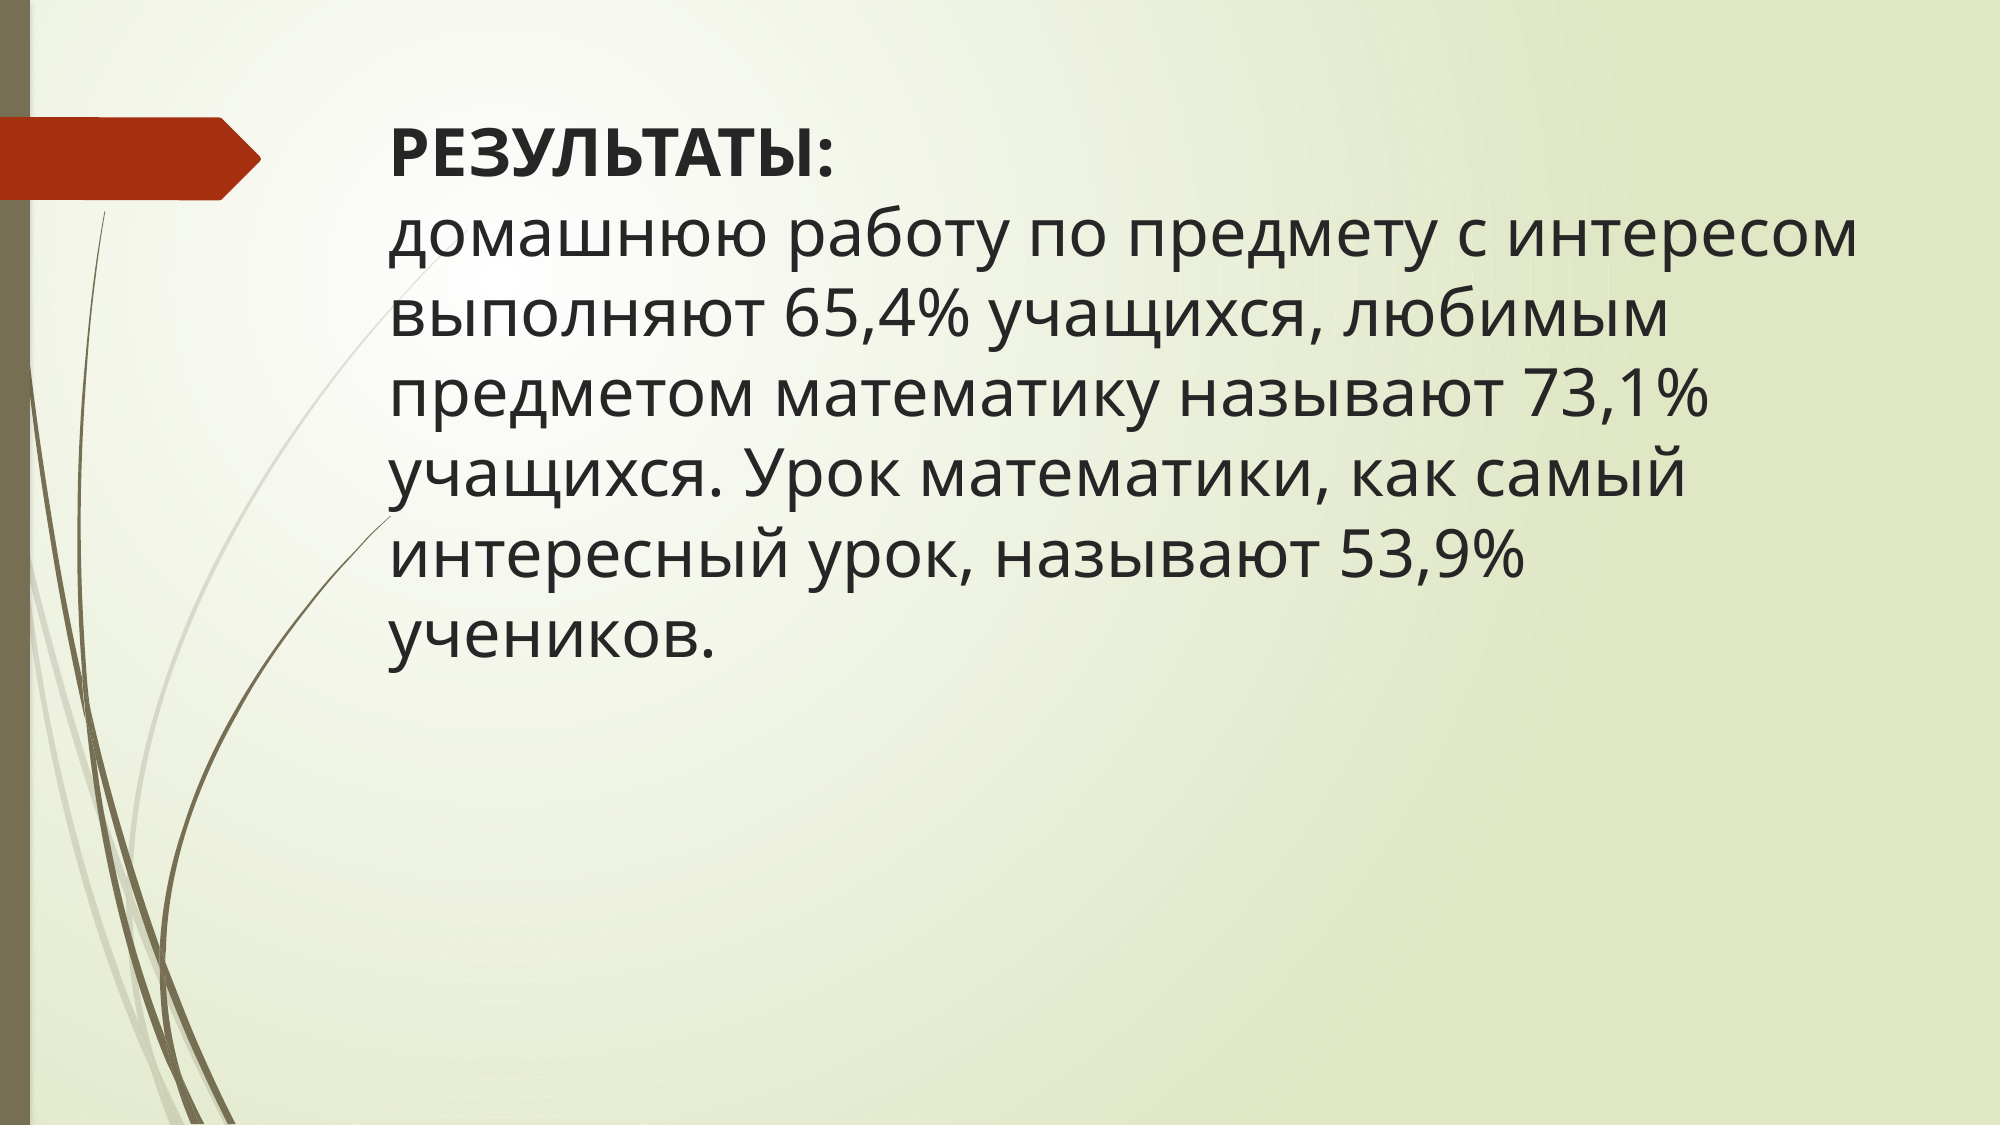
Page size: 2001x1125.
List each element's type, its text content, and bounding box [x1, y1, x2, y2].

title РЕЗУЛЬТАТЫ: домашнюю работу по предмету с интересом выполняют 65,4% учащихся, любимым предметом математику называют 73,1% учащихся. Урок математики, как самый интересный урок, называют 53,9% учеников. [373, 102, 1888, 951]
